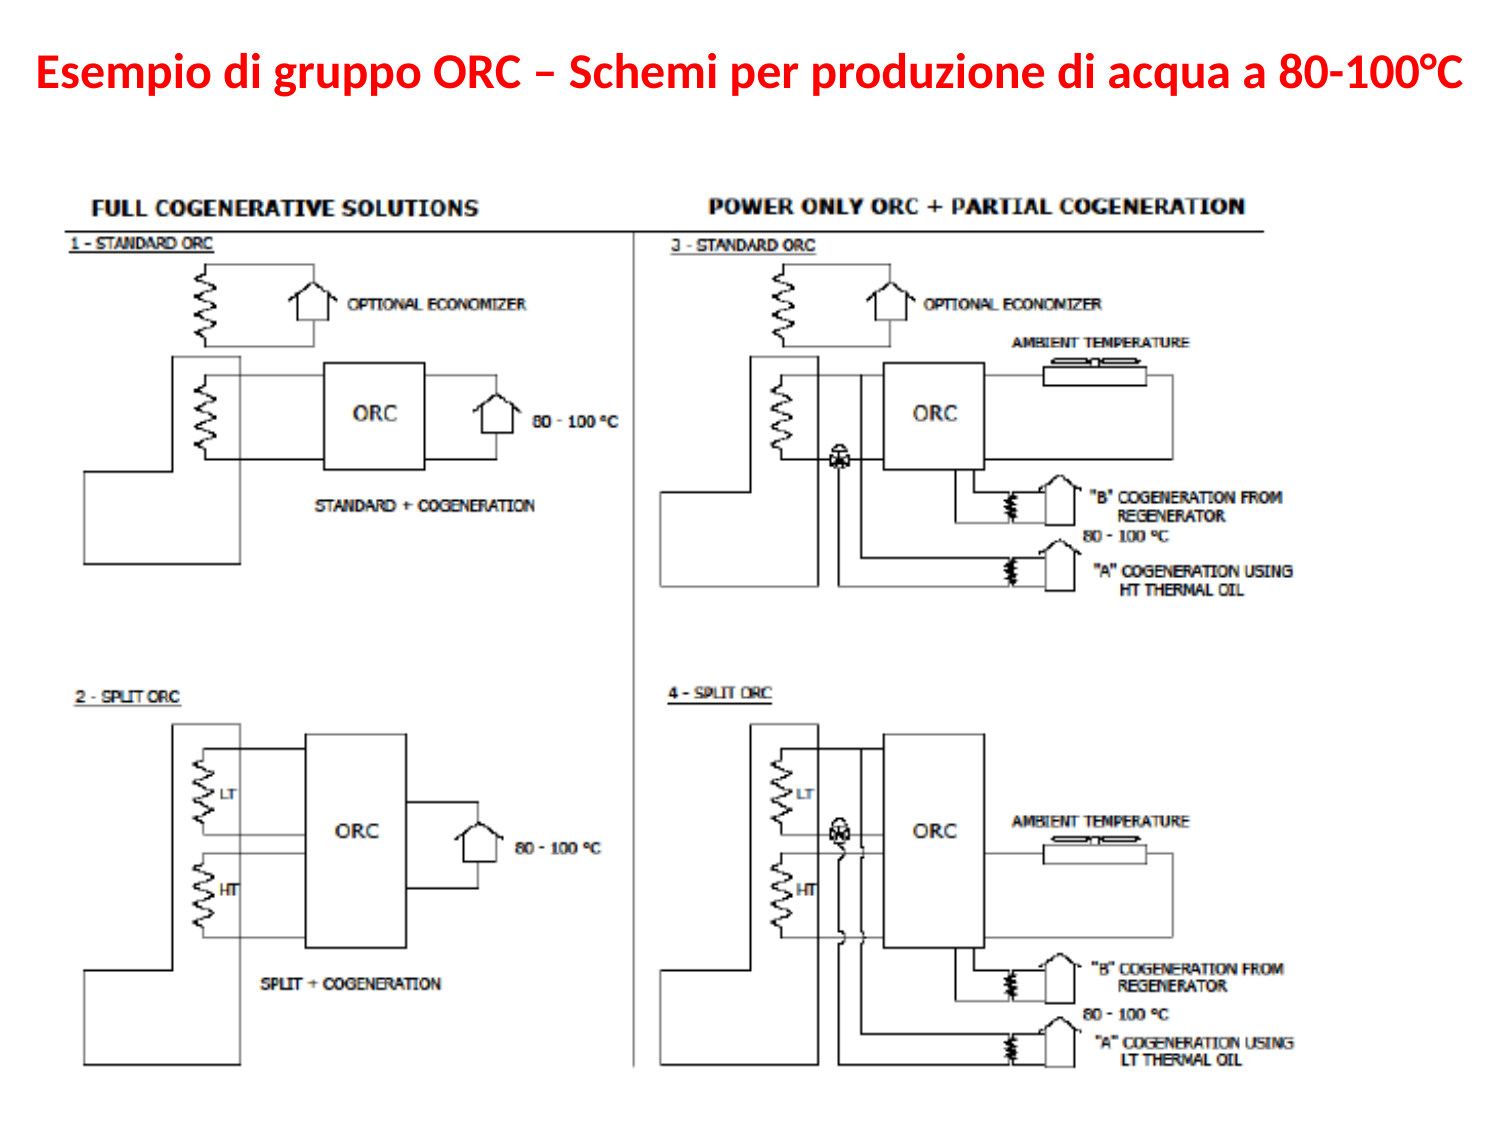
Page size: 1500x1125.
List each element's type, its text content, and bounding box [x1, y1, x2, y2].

text_box Esempio di gruppo ORC – Schemi per produzione di acqua a 80-100°C [0, 30, 1500, 106]
picture [52, 147, 1448, 1125]
